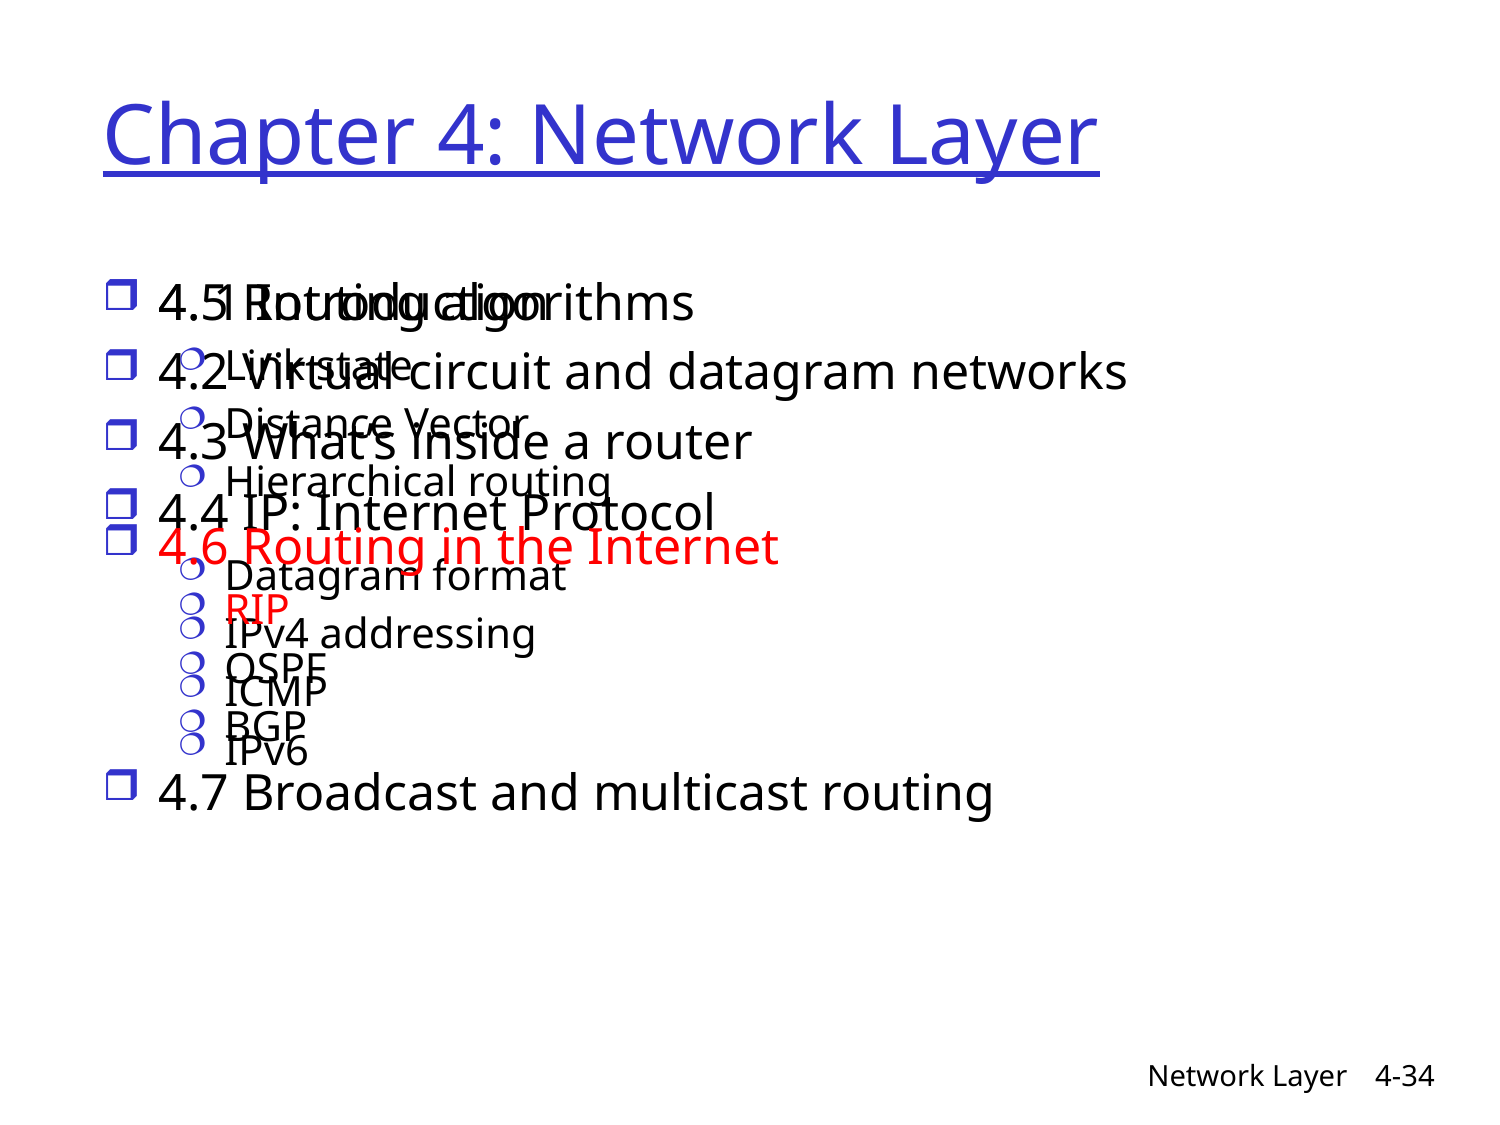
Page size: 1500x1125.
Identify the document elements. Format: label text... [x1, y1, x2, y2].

list 4.5 Routing algorithms Link state Distance Vector Hierarchical routing 4.6 Routing in the Internet RIP OSPF BGP 4.7 Broadcast and multicast routing [87, 262, 1363, 1026]
slide_number 4-34 [1338, 1049, 1451, 1125]
footer Network Layer [887, 1049, 1338, 1125]
title Chapter 4: Network Layer [87, 37, 1363, 226]
